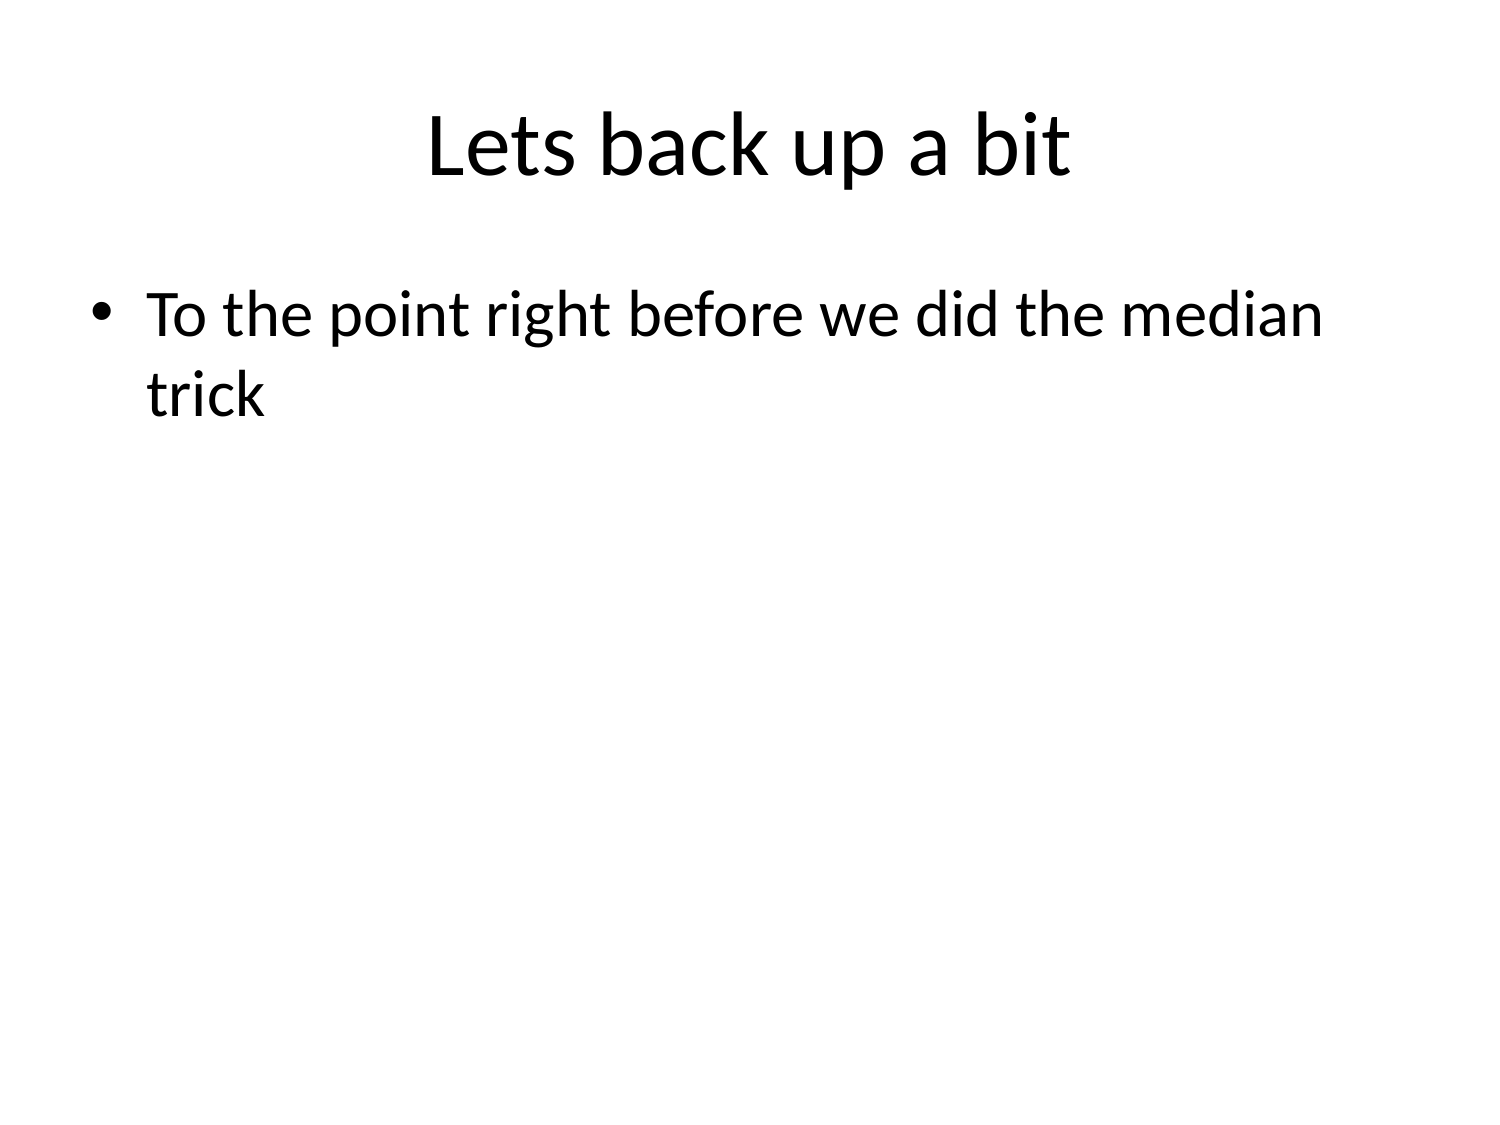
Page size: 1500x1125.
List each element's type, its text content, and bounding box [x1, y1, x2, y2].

list To the point right before we did the median trick [75, 262, 1425, 1005]
title Lets back up a bit [75, 45, 1425, 233]
